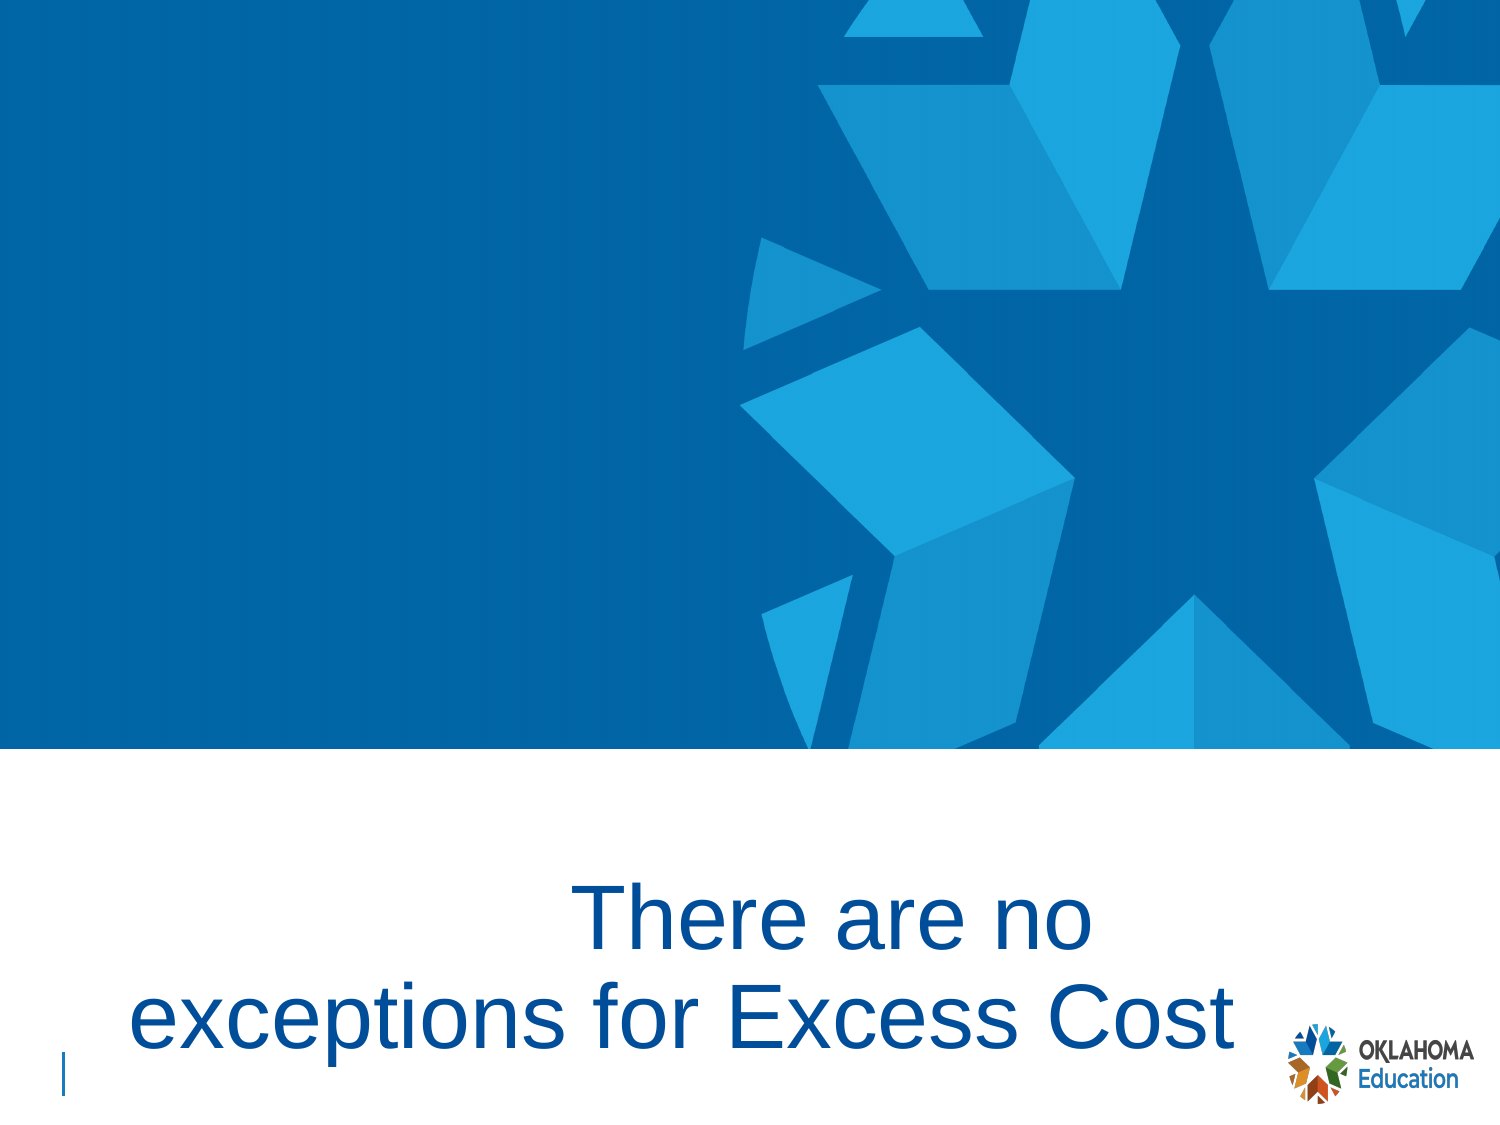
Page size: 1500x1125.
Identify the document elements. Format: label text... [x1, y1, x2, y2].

picture [1288, 1024, 1474, 1104]
title There are no exceptions for Excess Cost [54, 784, 1312, 1076]
picture [0, 0, 1500, 749]
